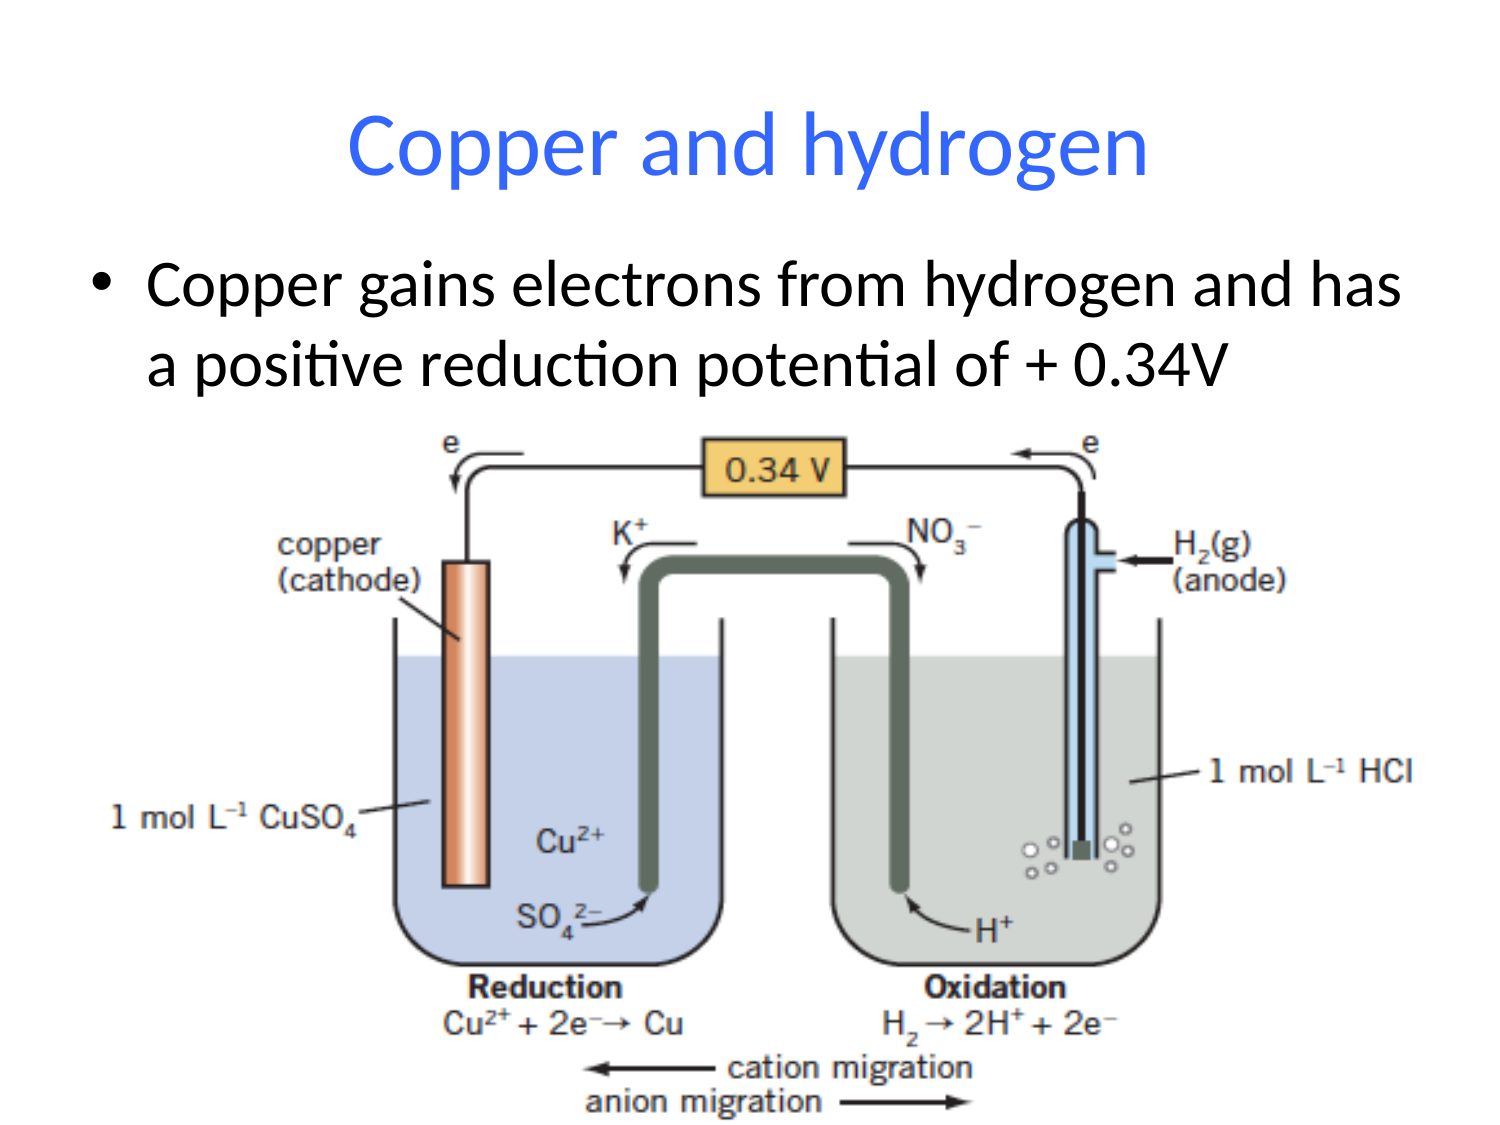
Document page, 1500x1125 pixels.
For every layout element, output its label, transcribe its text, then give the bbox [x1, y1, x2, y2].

title Copper and hydrogen [75, 45, 1425, 232]
list Copper gains electrons from hydrogen and has a positive reduction potential of + 0.34V [75, 232, 1425, 422]
picture [74, 422, 1426, 1125]
